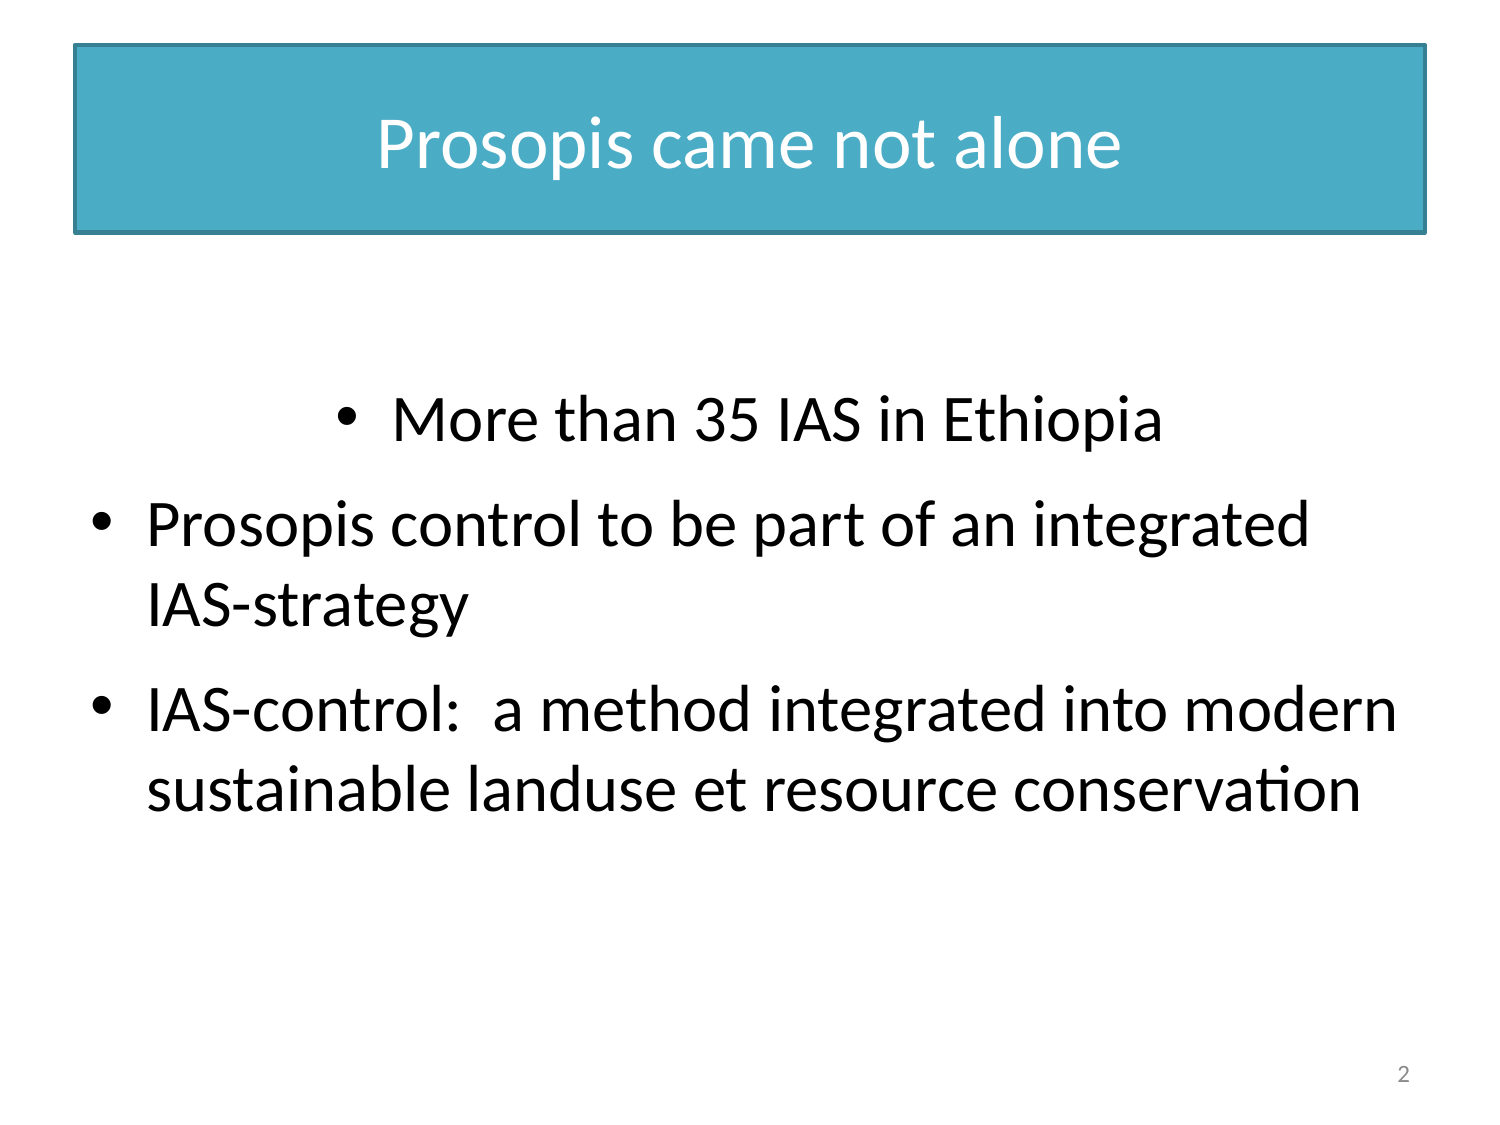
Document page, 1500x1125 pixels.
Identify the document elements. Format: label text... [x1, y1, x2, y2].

list More than 35 IAS in Ethiopia Prosopis control to be part of an integrated IAS-strategy IAS-control: a method integrated into modern sustainable landuse et resource conservation [75, 262, 1425, 1005]
slide_number 2 [1074, 1042, 1425, 1103]
title Prosopis came not alone [73, 43, 1427, 235]
